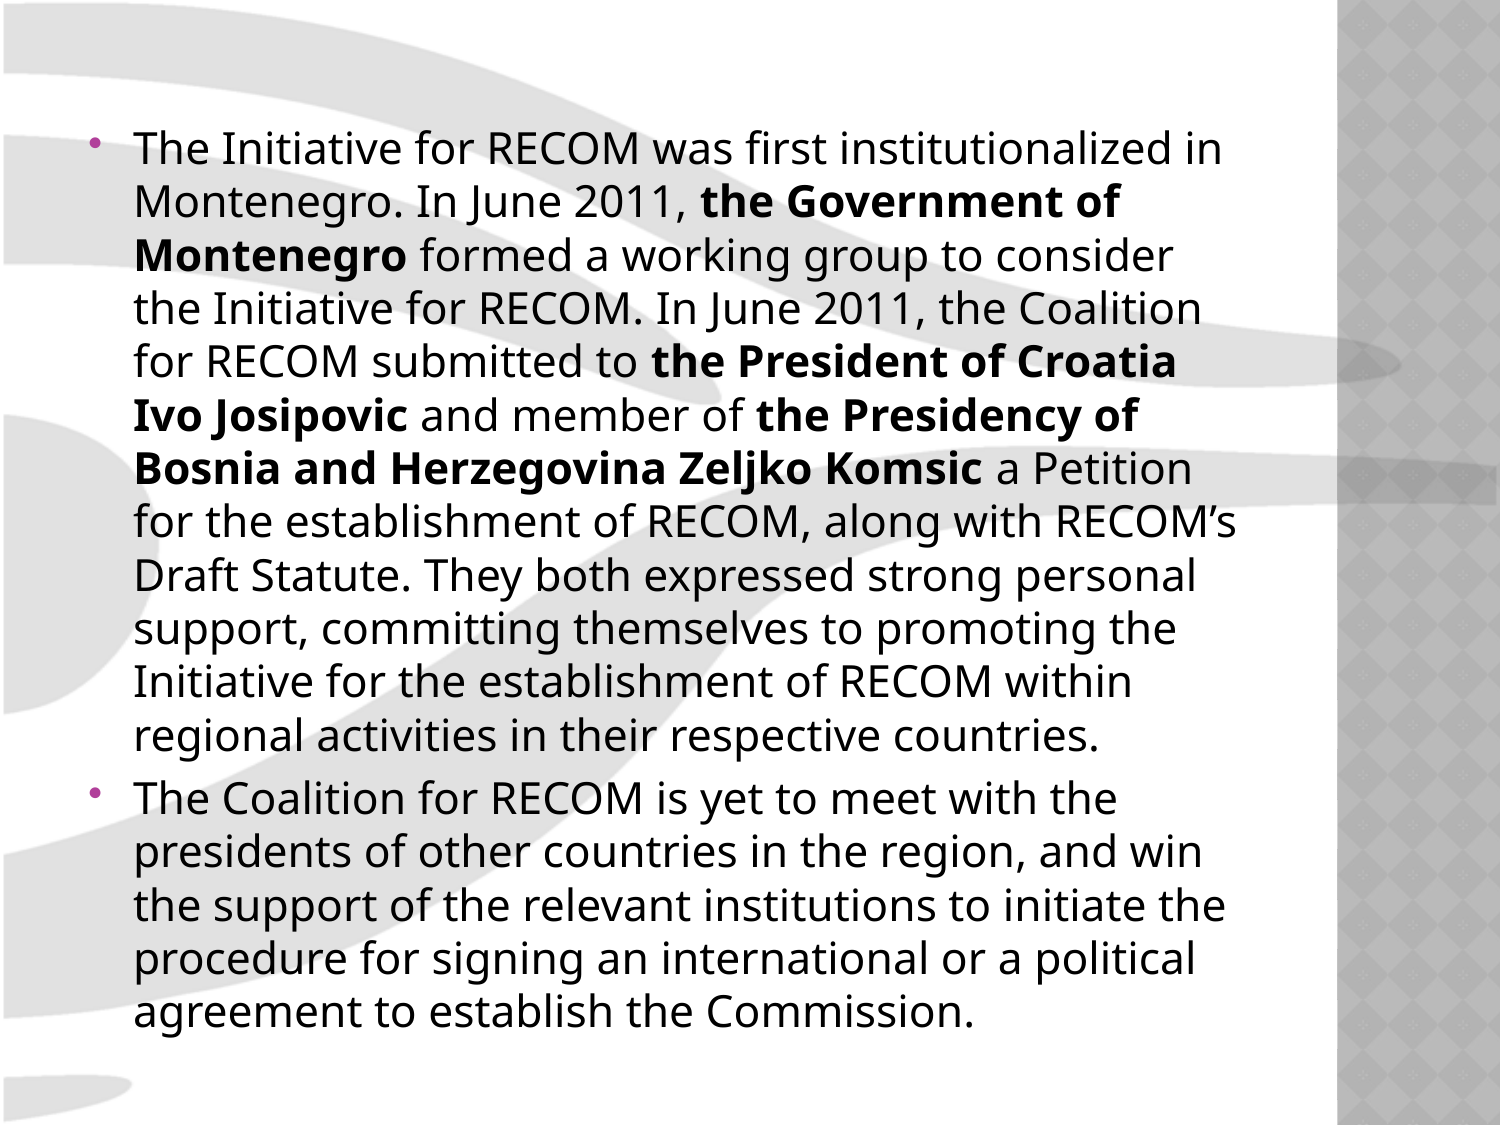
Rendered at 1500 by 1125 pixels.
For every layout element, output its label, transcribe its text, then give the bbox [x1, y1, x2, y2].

picture [0, 0, 1500, 1125]
list The Initiative for RECOM was first institutionalized in Montenegro. In June 2011, the Government of Montenegro formed a working group to consider the Initiative for RECOM. In June 2011, the Coalition for RECOM submitted to the President of Croatia Ivo Josipovic and member of the Presidency of Bosnia and Herzegovina Zeljko Komsic a Petition for the establishment of RECOM, along with RECOM’s Draft Statute. They both expressed strong personal support, committing themselves to promoting the Initiative for the establishment of RECOM within regional activities in their respective countries. The Coalition for RECOM is yet to meet with the presidents of other countries in the region, and win the support of the relevant institutions to initiate the procedure for signing an international or a political agreement to establish the Commission. [75, 112, 1263, 1059]
